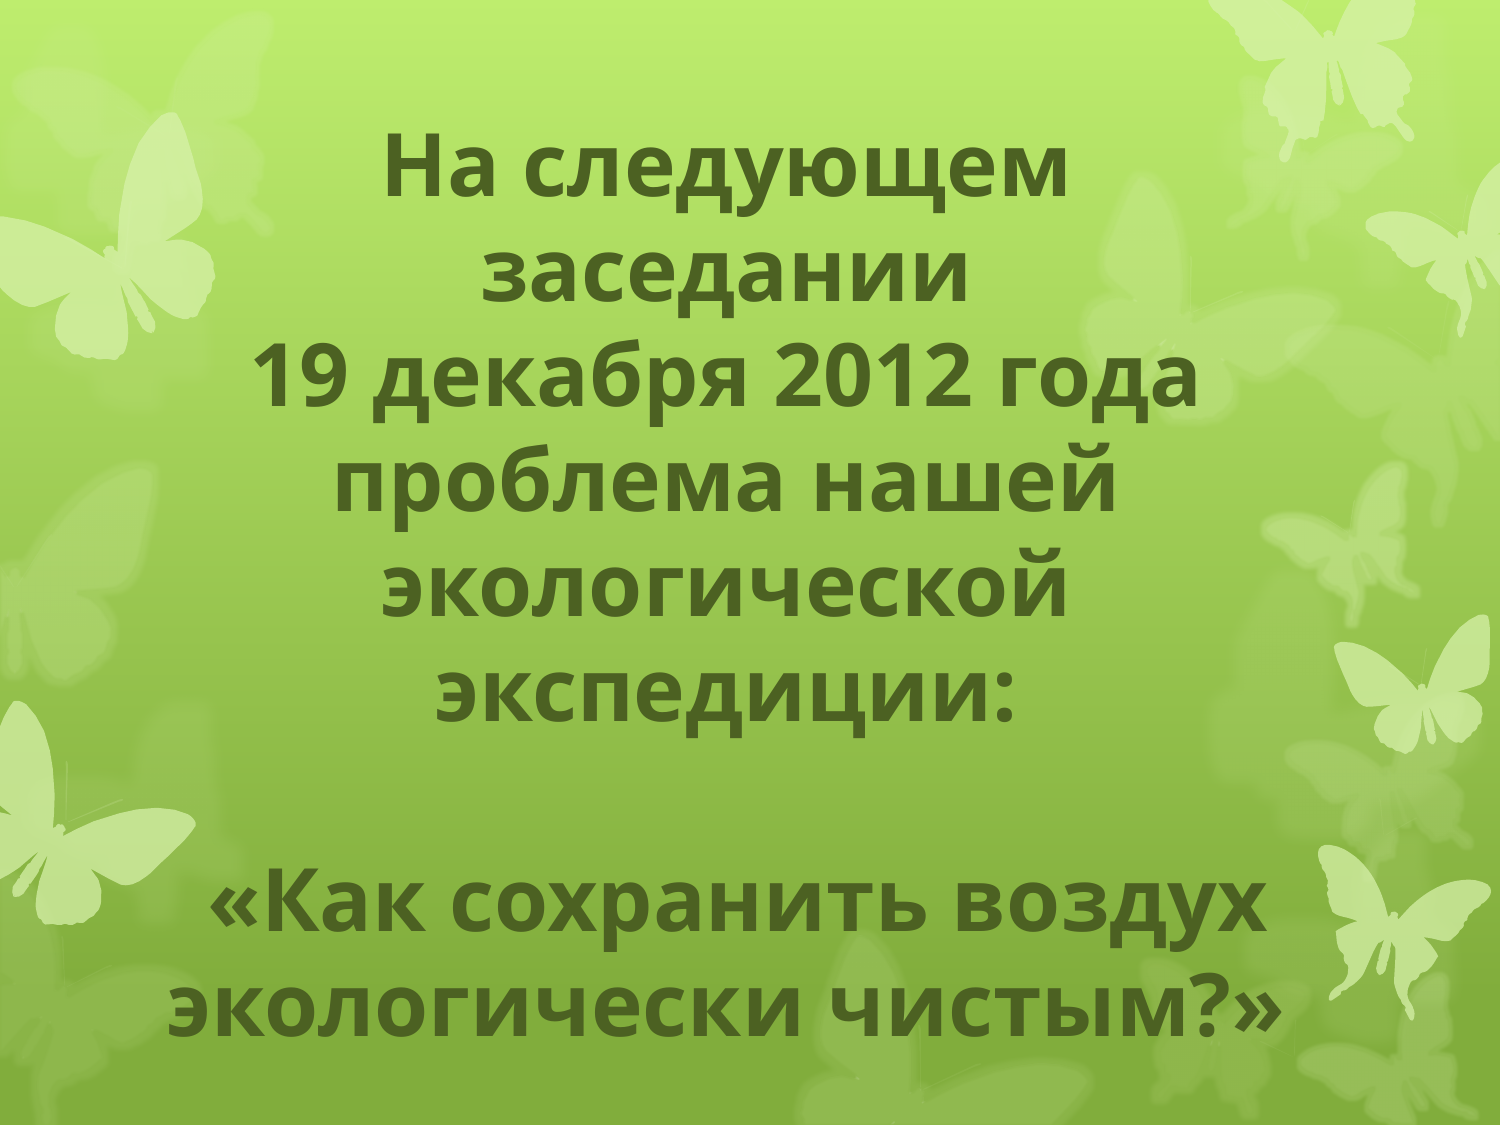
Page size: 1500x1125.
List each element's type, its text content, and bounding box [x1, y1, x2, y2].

text_box На следующем заседании 19 декабря 2012 года проблема нашей экологической экспедиции: «Как сохранить воздух экологически чистым?» [112, 101, 1341, 1062]
